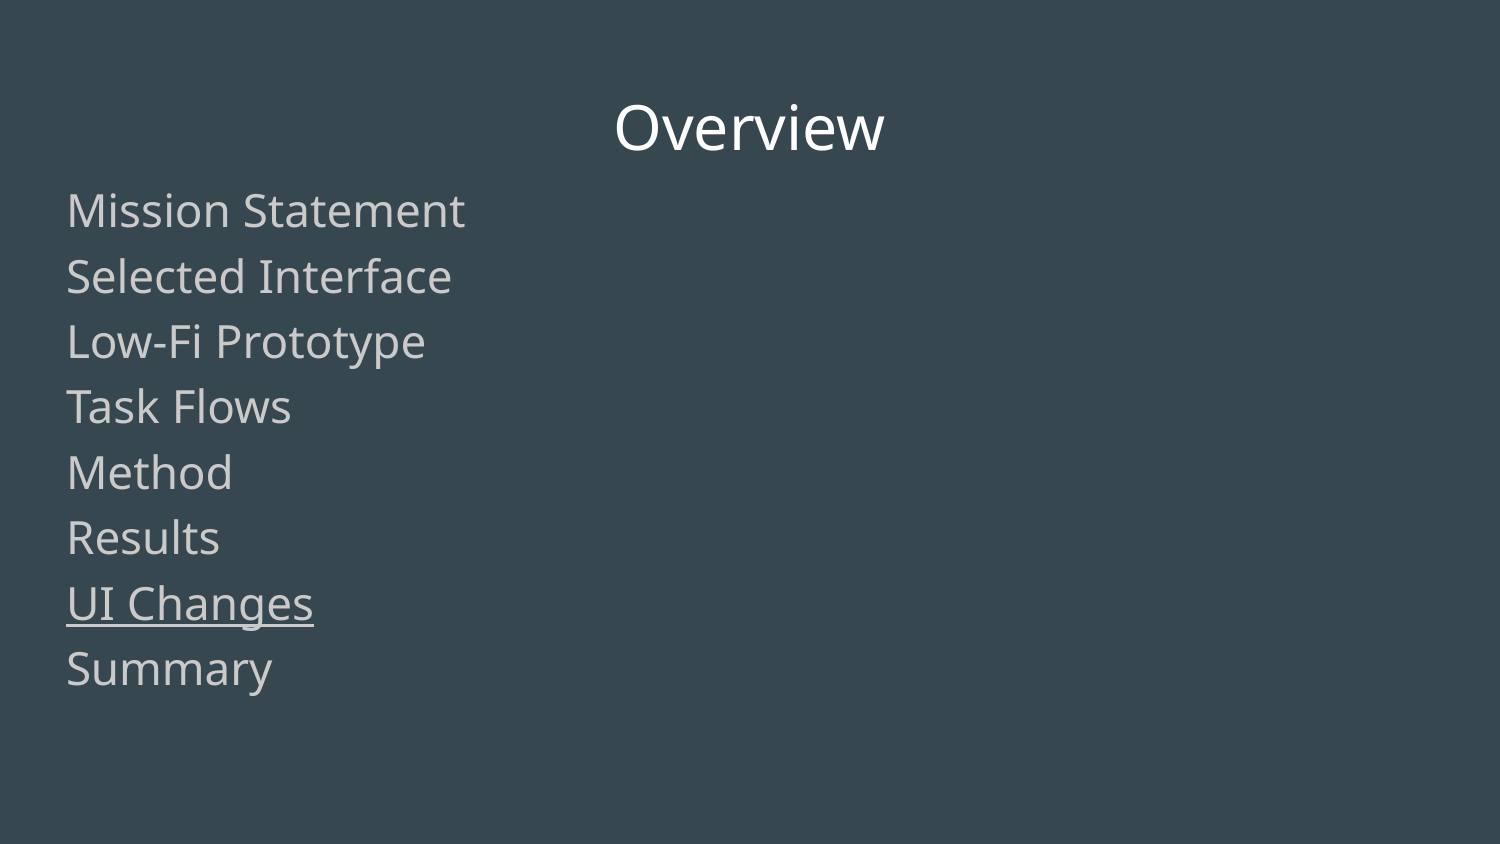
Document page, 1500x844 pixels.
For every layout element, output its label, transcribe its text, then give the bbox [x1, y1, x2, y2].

list Mission Statement Selected Interface Low-Fi Prototype Task Flows Method Results UI Changes Summary [51, 166, 1449, 728]
title Overview [51, 72, 1449, 166]
